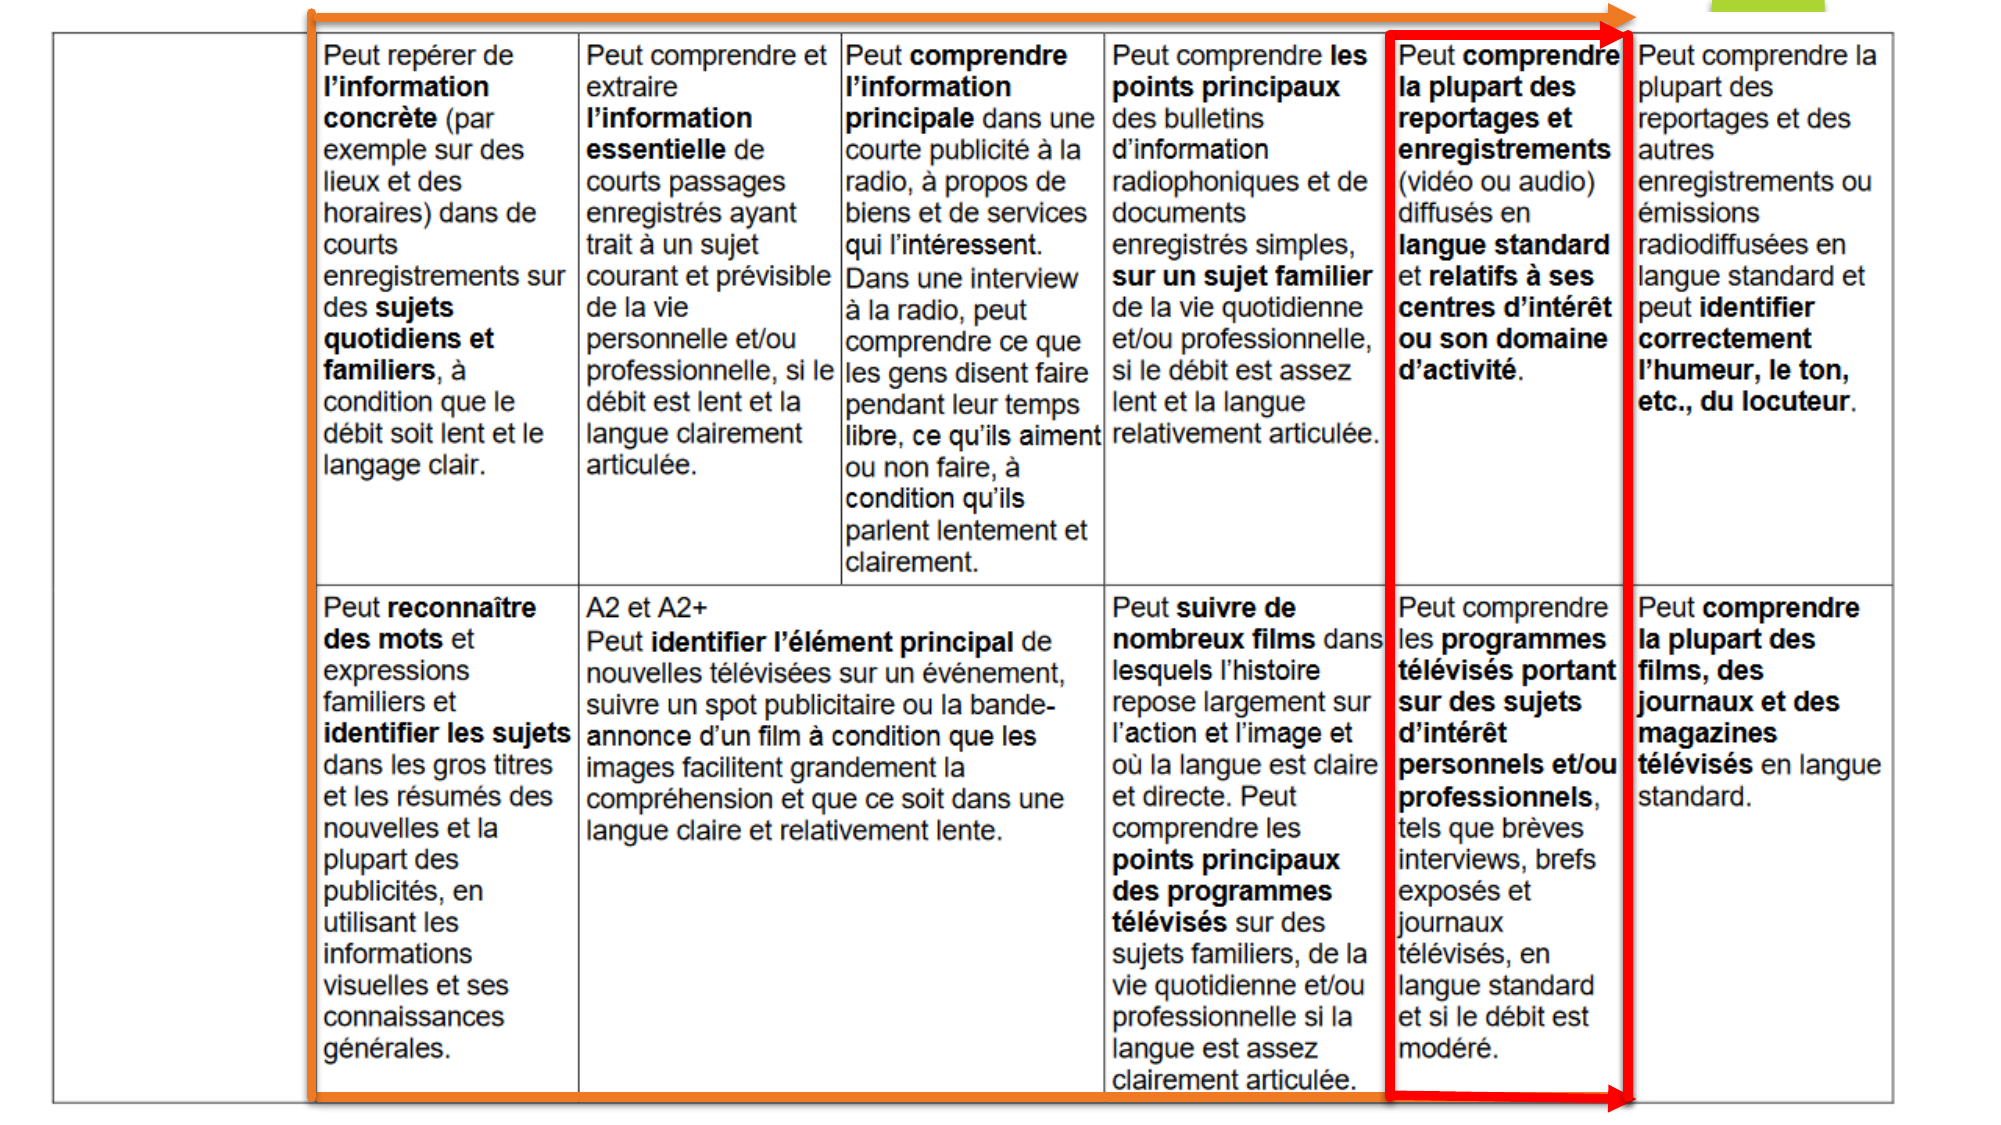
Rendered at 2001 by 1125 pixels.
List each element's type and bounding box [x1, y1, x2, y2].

picture [42, 12, 1923, 1113]
text_box [1389, 1094, 1623, 1100]
